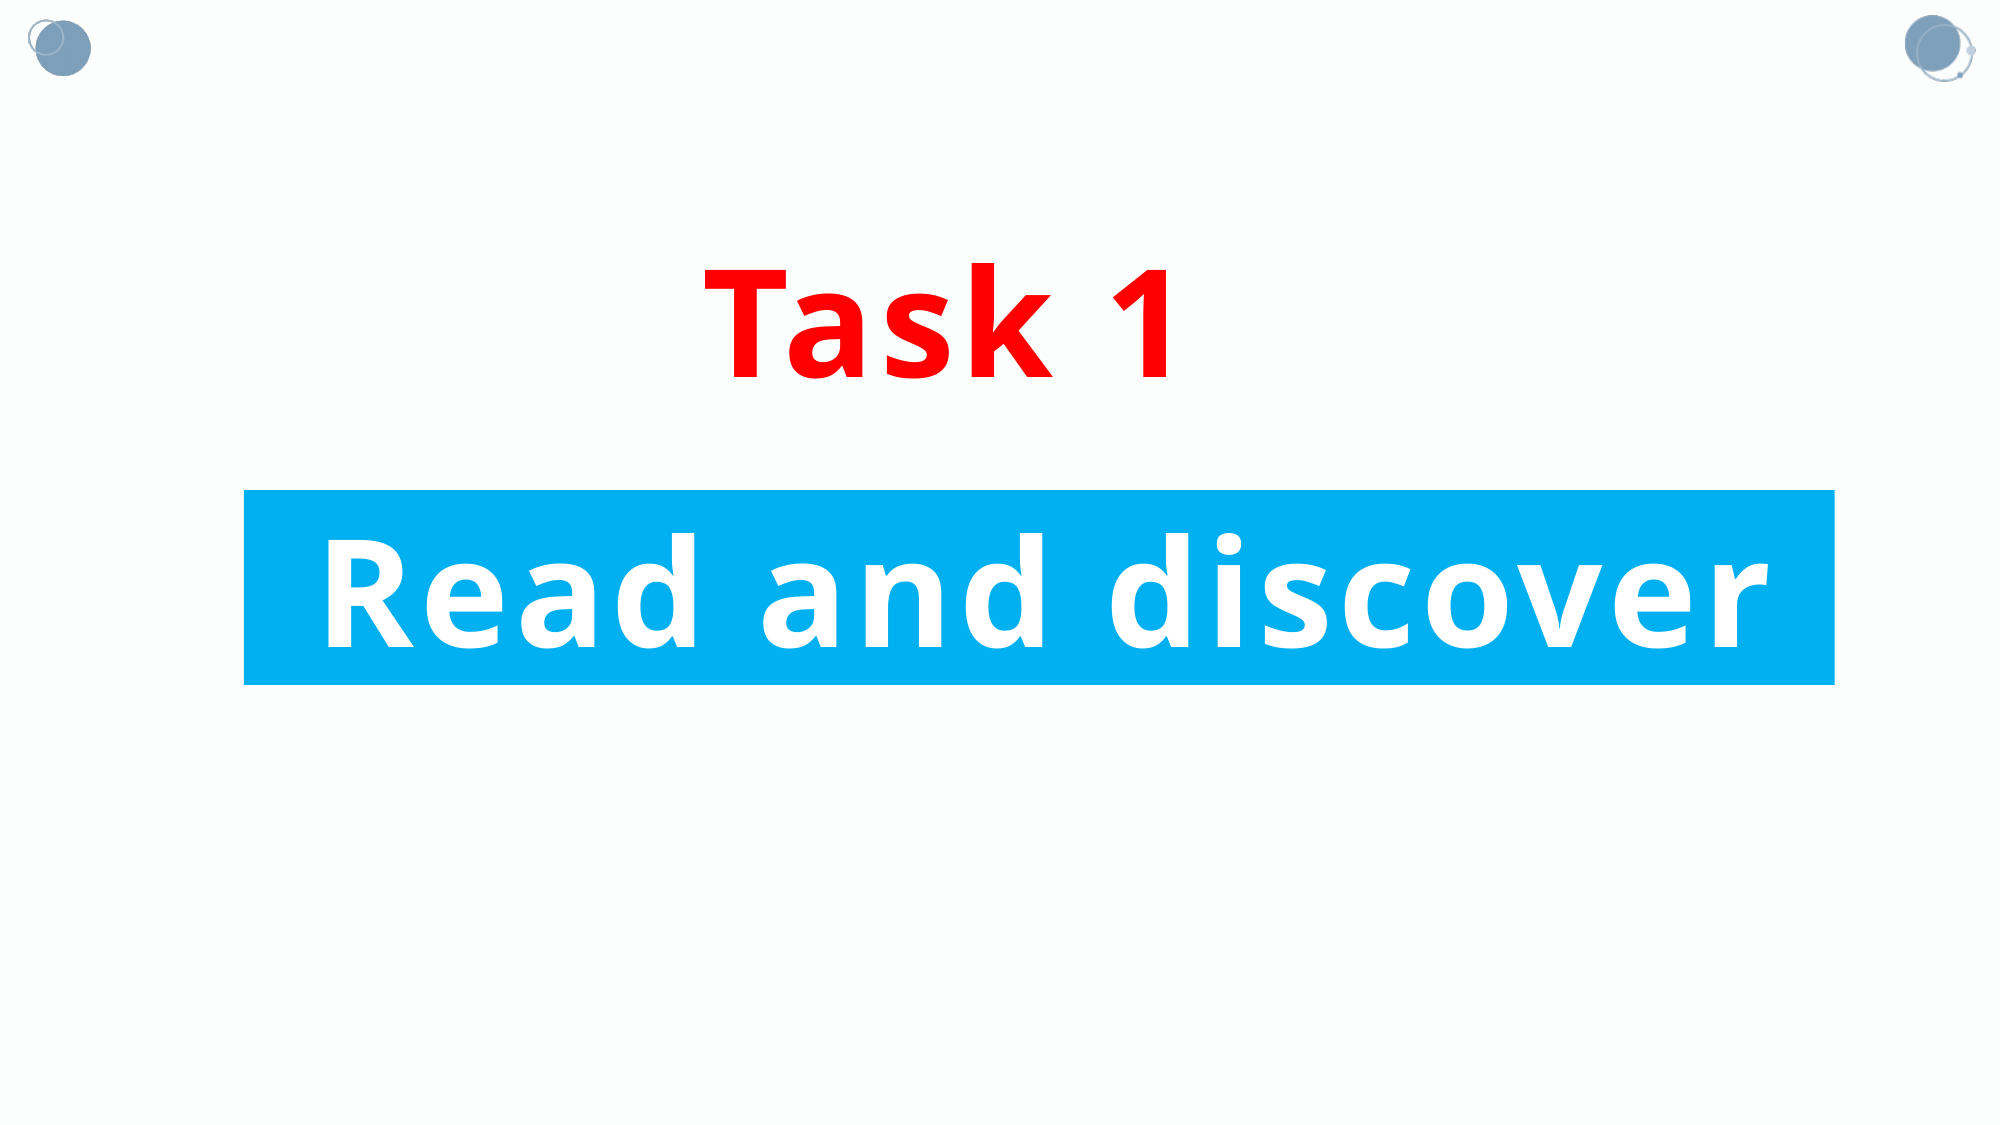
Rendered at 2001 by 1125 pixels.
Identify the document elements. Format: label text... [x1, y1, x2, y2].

text_box Read and discover [243, 490, 1835, 685]
picture [1881, 0, 2000, 97]
text_box Task 1 [543, 219, 1351, 415]
picture [0, 0, 119, 97]
